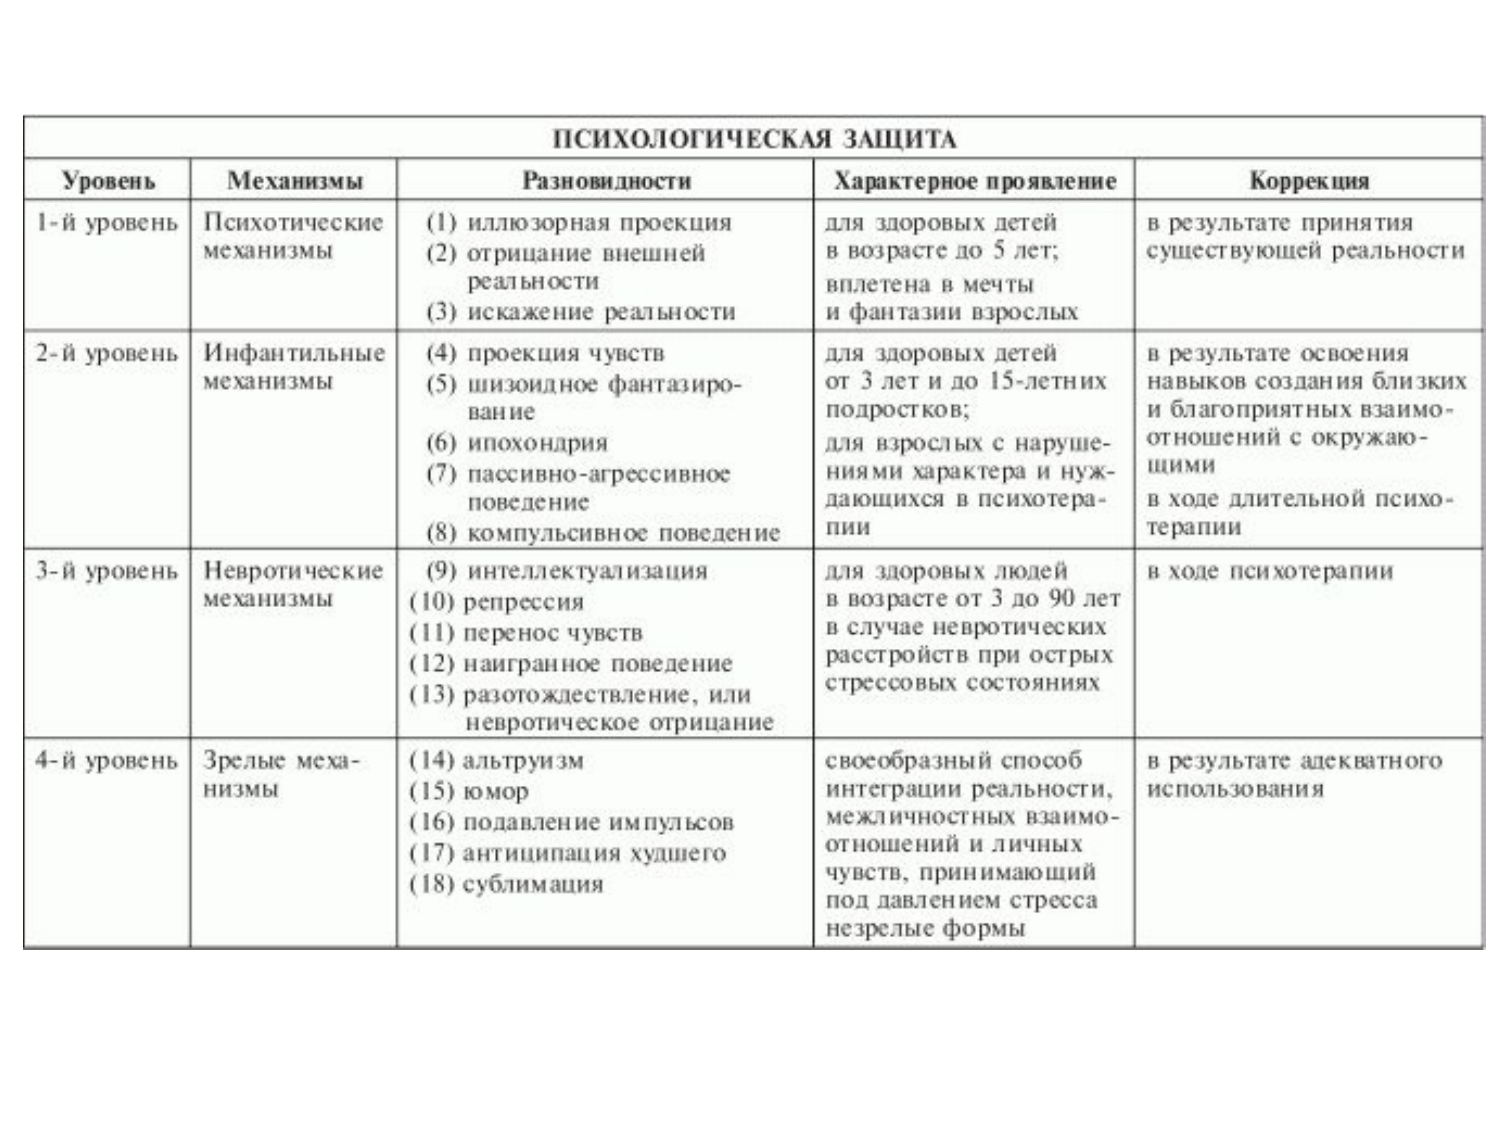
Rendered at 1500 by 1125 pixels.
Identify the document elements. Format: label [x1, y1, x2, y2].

picture [23, 114, 1486, 950]
